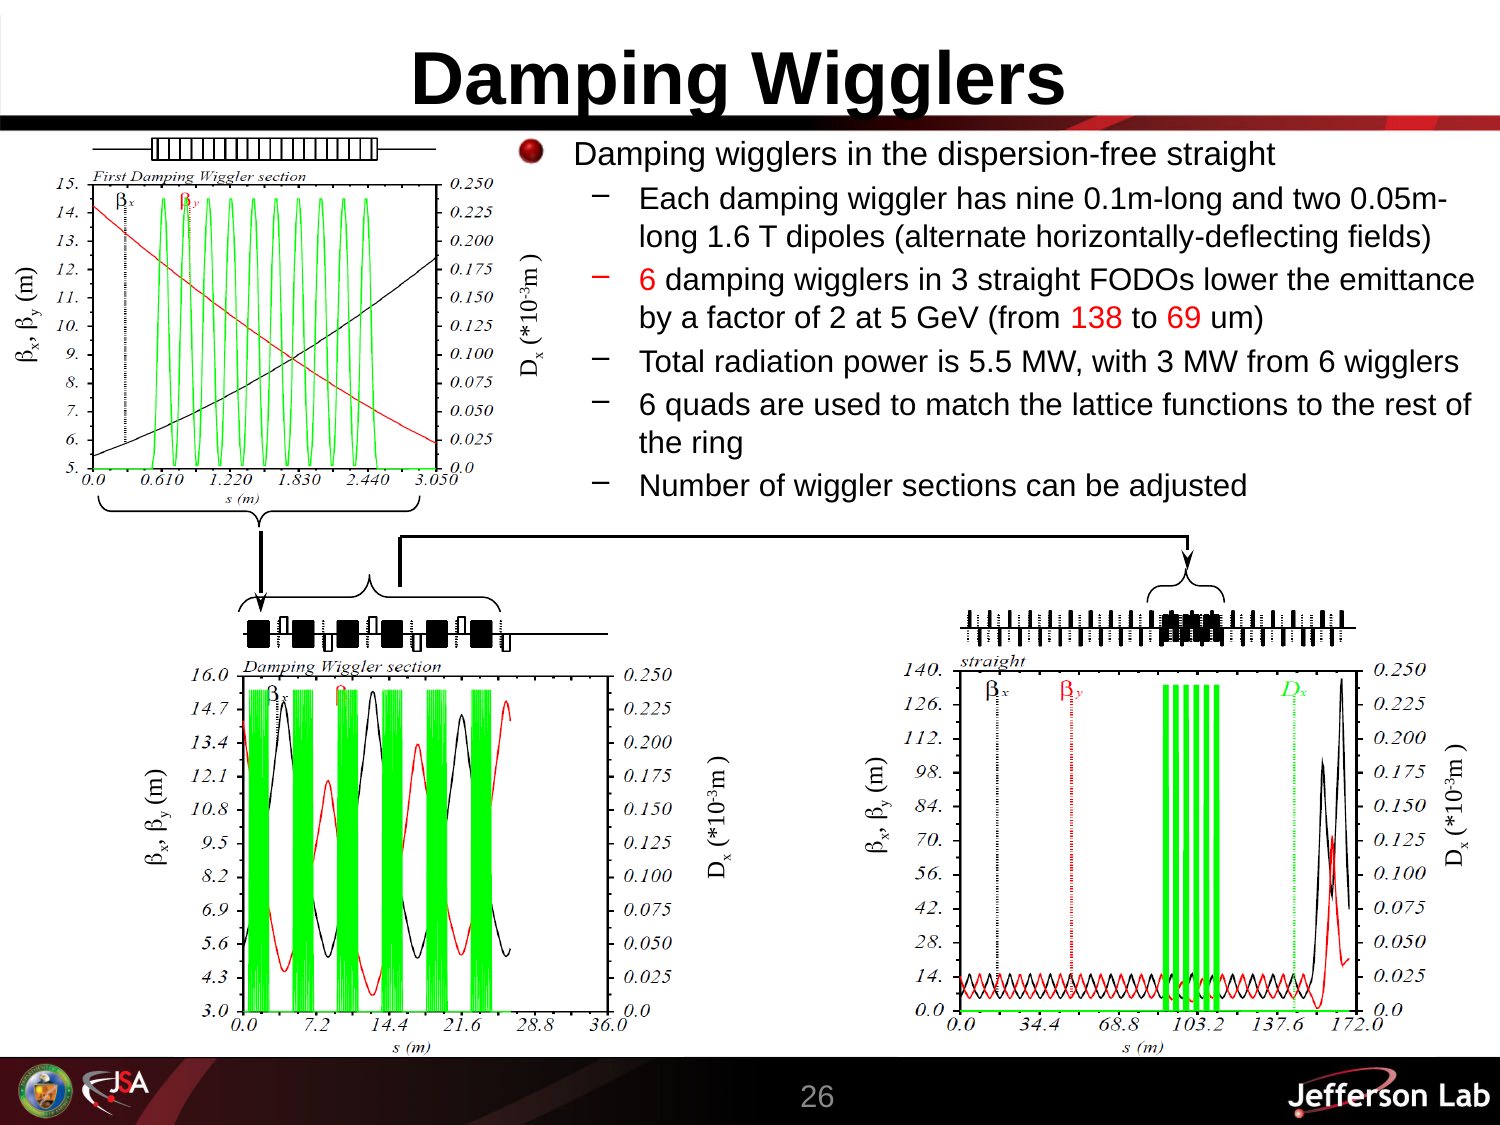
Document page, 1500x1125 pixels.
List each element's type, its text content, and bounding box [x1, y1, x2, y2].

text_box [0, 133, 1476, 1057]
picture [1388, 0, 1500, 124]
slide_number 26 [737, 1065, 850, 1125]
text_box Damping wigglers in the dispersion-free straight Each damping wiggler has nine 0.1m-long and two 0.05m-long 1.6 T dipoles (alternate horizontally-deflecting fields) 6 damping wigglers in 3 straight FODOs lower the emittance by a factor of 2 at 5 GeV (from 138 to 69 um) Total radiation power is 5.5 MW, with 3 MW from 6 wigglers 6 quads are used to match the lattice functions to the rest of the ring Number of wiggler sections can be adjusted [502, 124, 1500, 540]
picture [0, 540, 1500, 1125]
title Damping Wigglers [112, 0, 1388, 132]
picture [0, 0, 112, 133]
